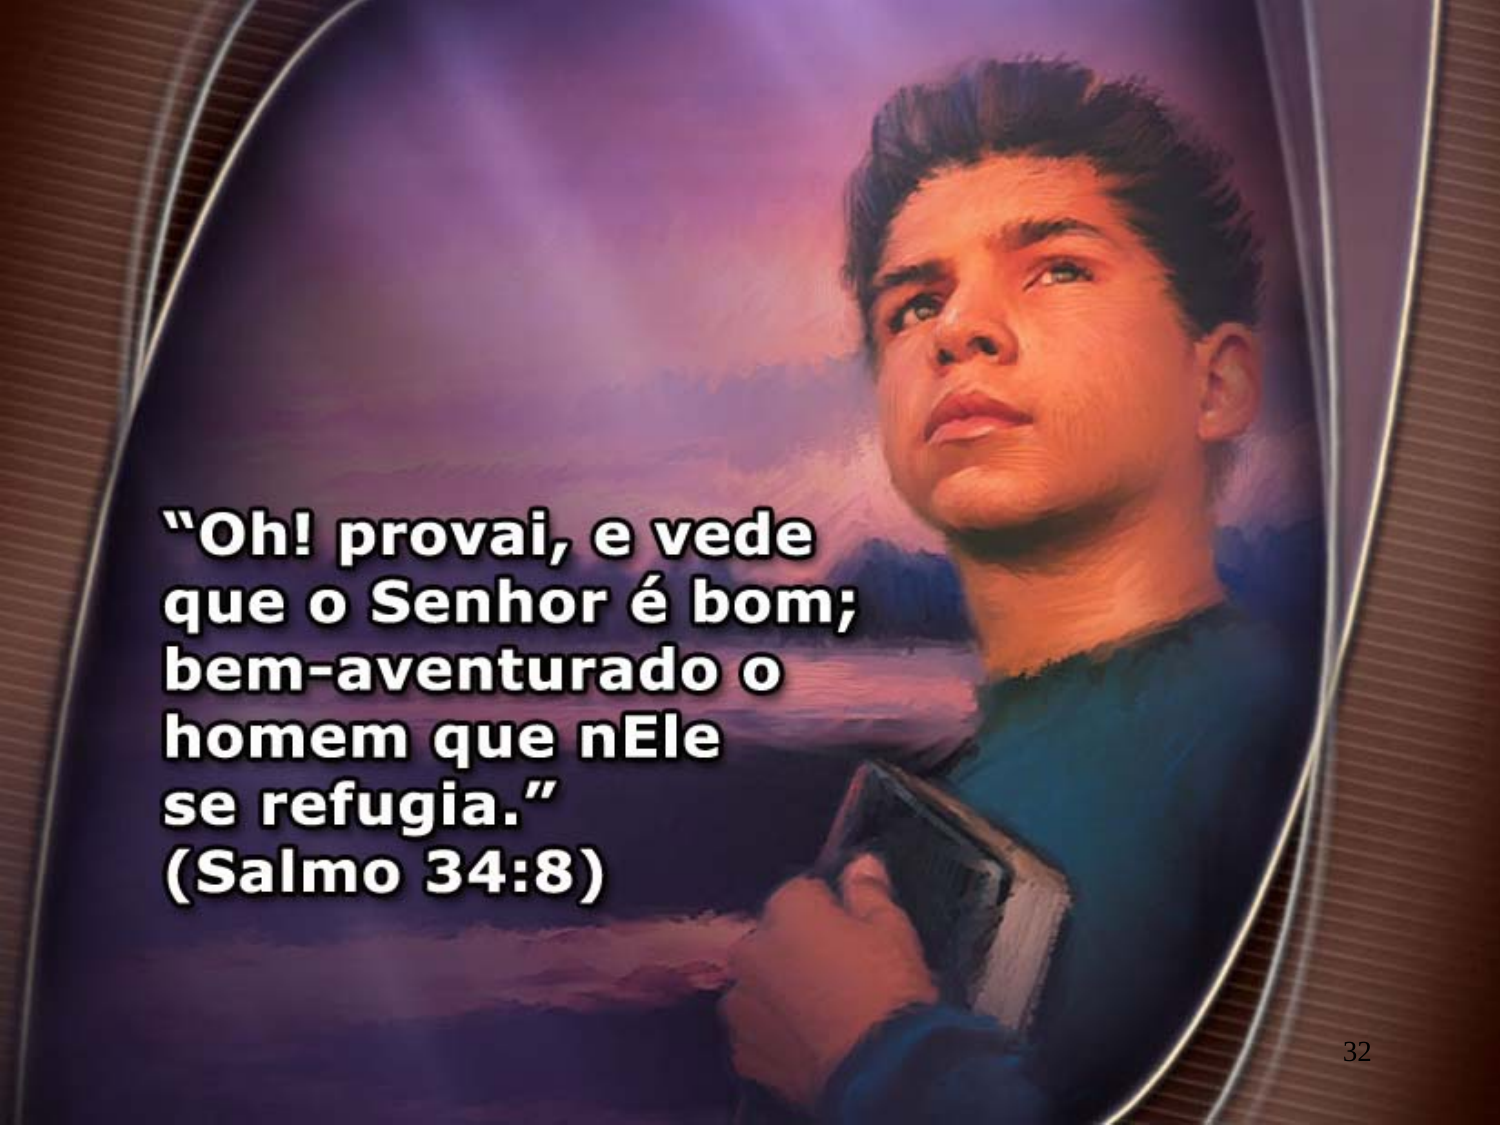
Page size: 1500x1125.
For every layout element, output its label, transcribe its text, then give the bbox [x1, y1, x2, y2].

slide_number 32 [1074, 1025, 1388, 1100]
picture [0, 0, 1500, 1125]
